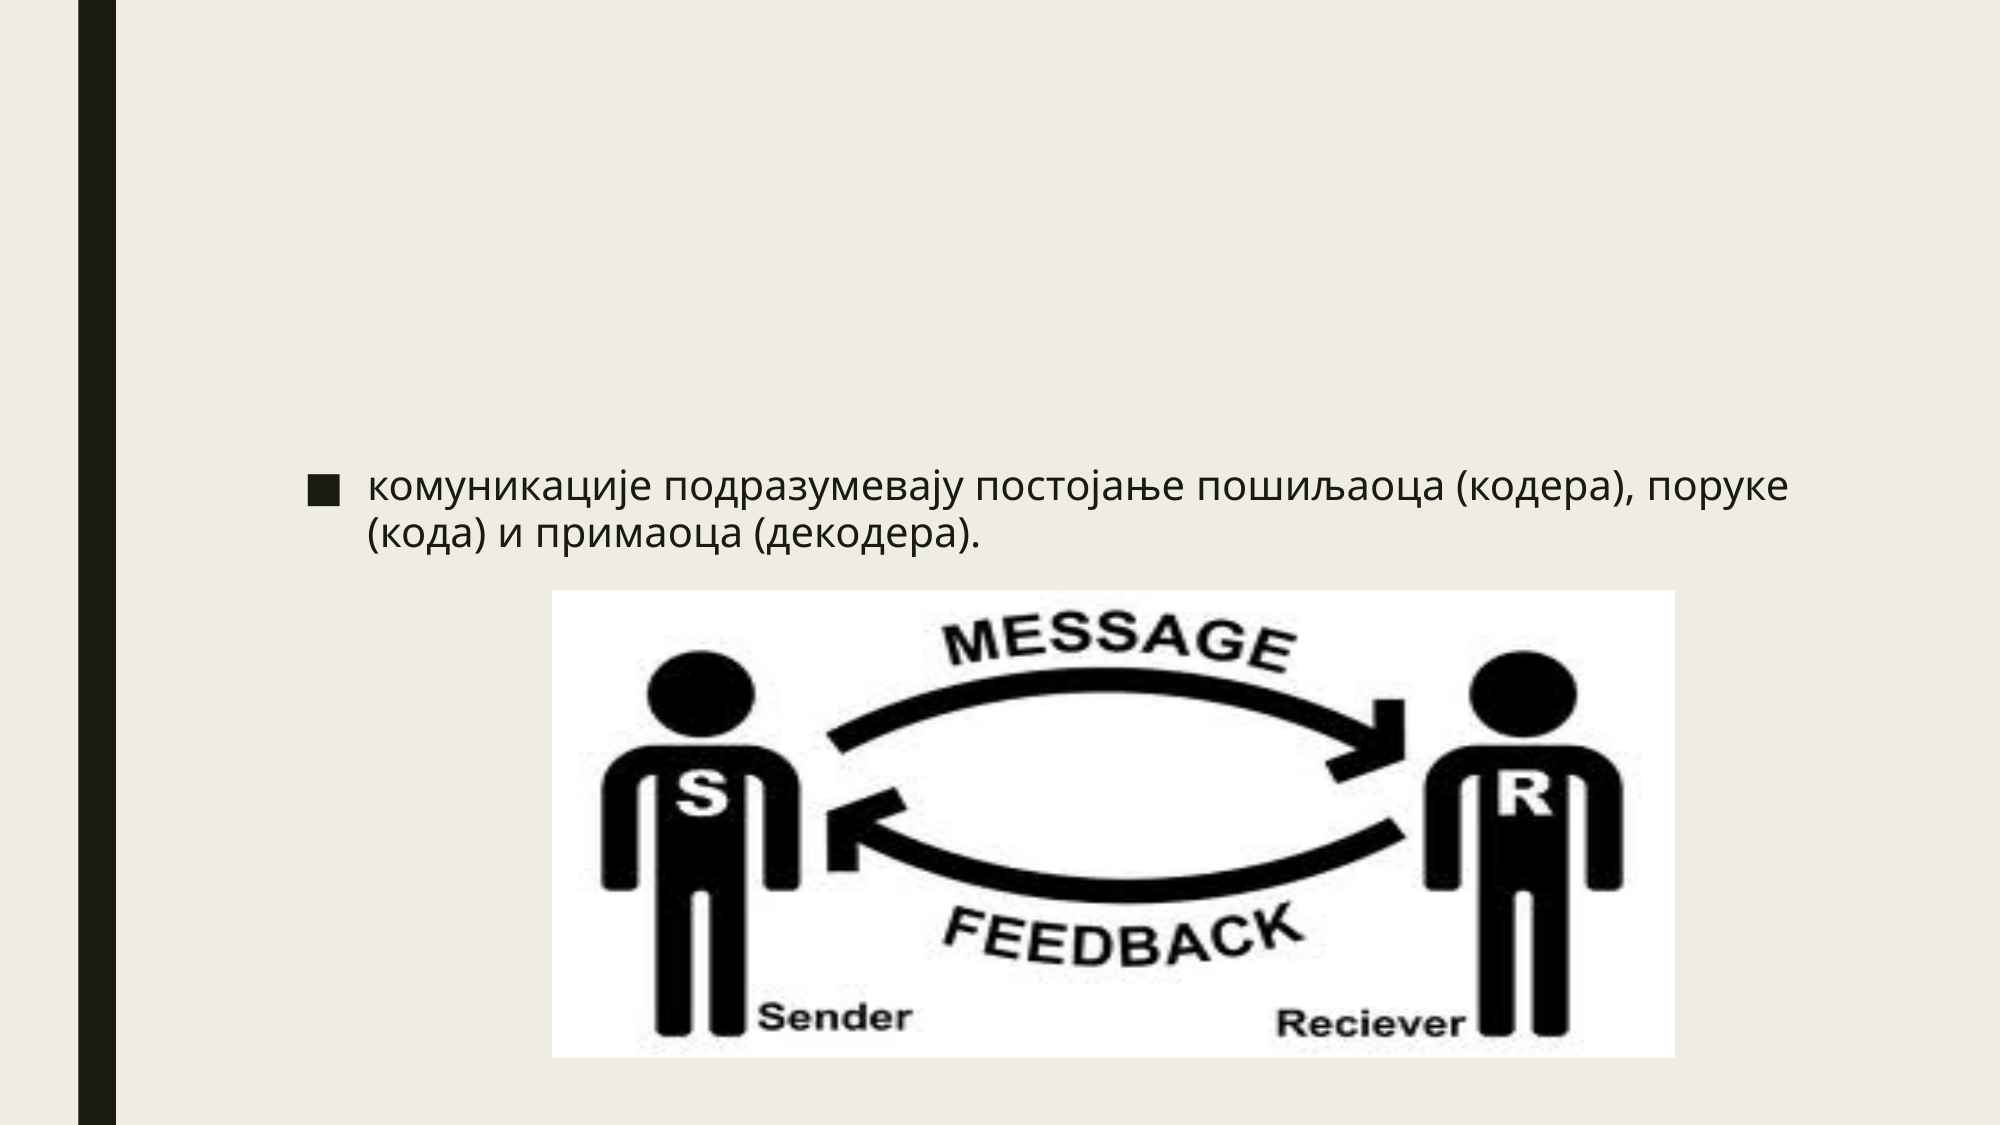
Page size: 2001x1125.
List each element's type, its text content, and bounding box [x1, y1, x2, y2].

picture [552, 590, 1675, 1058]
list комуникације подразумевају постојање пошиљаоца (кодера), поруке (кода) и примаоца (декодера). [289, 455, 1865, 1043]
